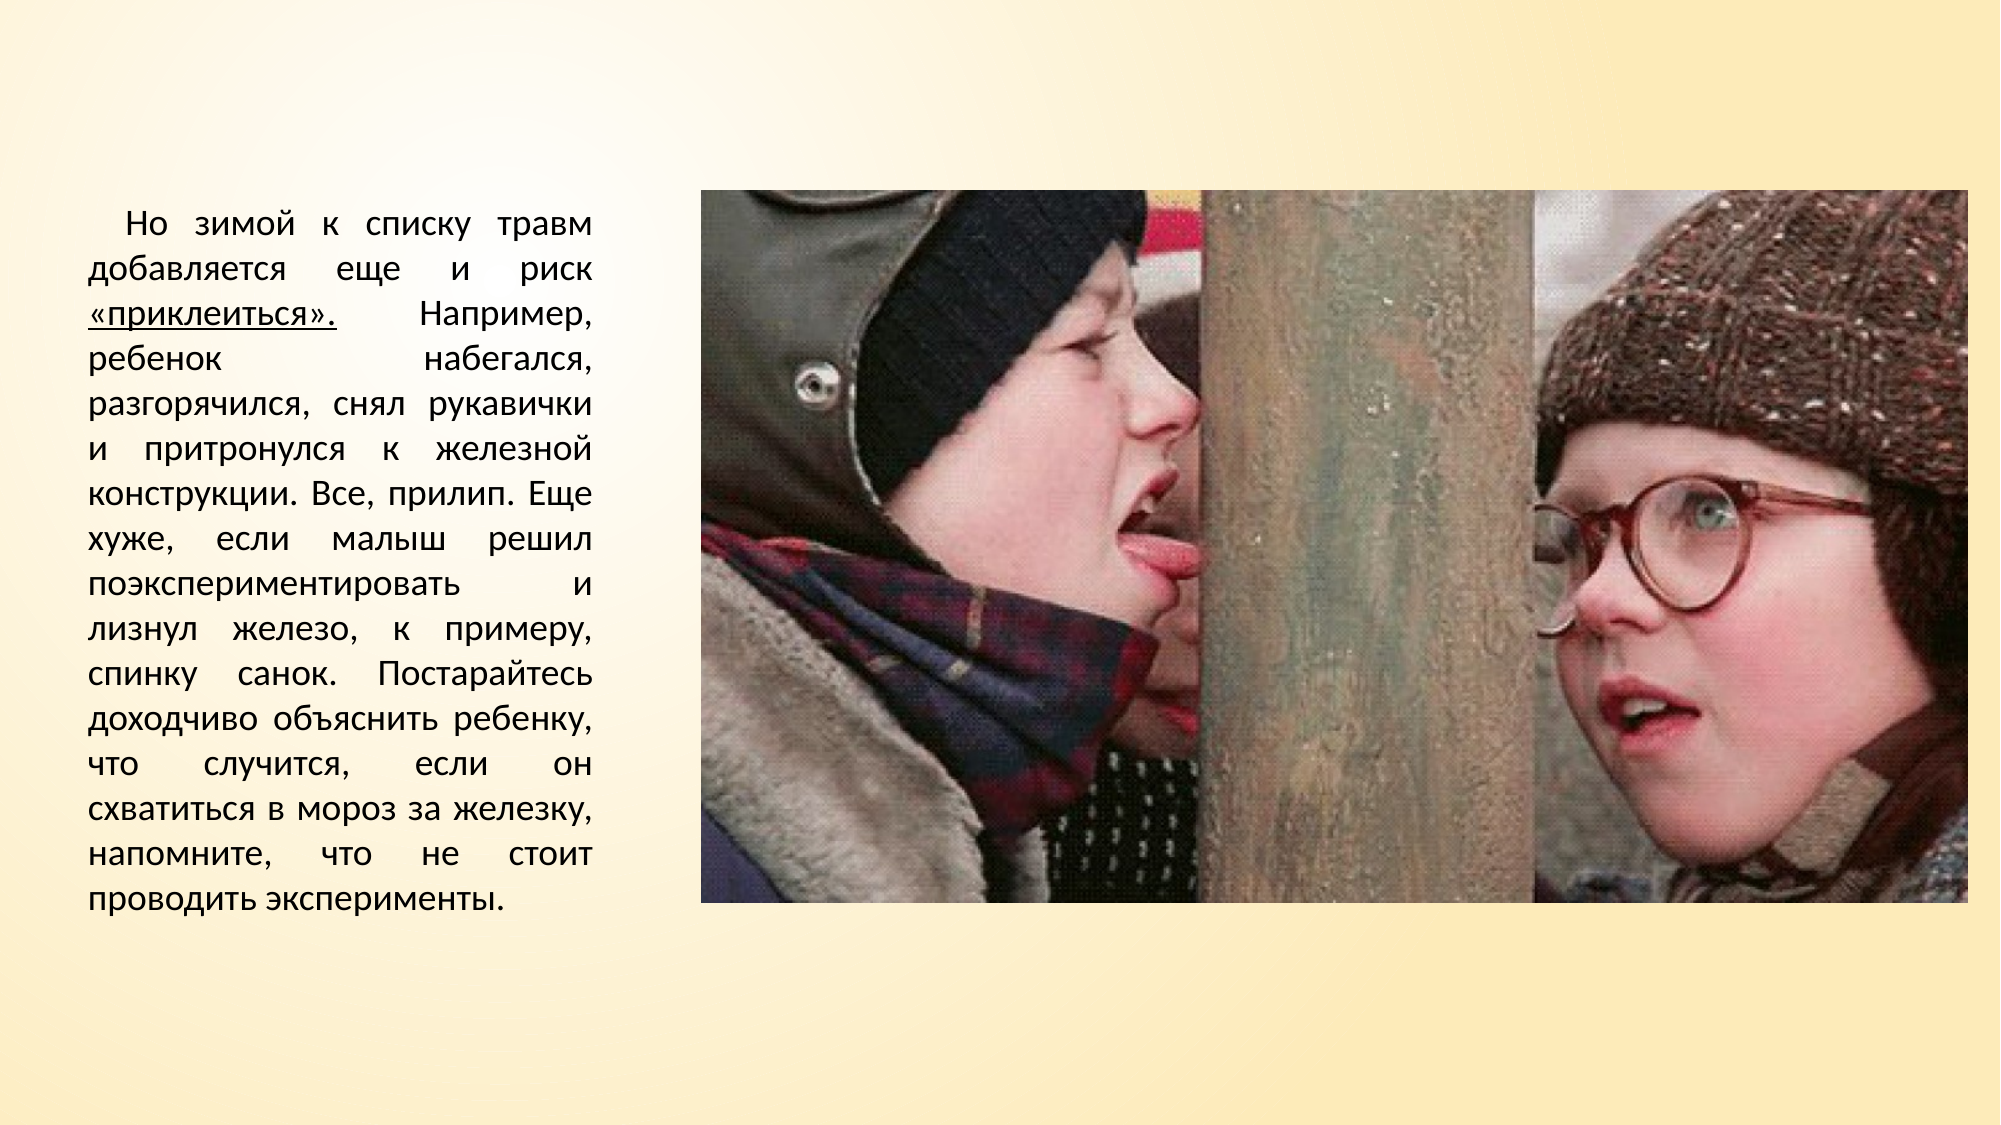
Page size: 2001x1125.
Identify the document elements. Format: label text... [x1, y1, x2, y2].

picture [700, 190, 1968, 904]
text_box Но зимой к списку травм добавляется еще и риск «приклеиться». Например, ребенок набегался, разгорячился, снял рукавички и притронулся к железной конструкции. Все, прилип. Еще хуже, если малыш решил поэкспериментировать и лизнул железо, к примеру, спинку санок. Постарайтесь доходчиво объяснить ребенку, что случится, если он схватиться в мороз за железку, напомните, что не стоит проводить эксперименты. [73, 190, 608, 926]
